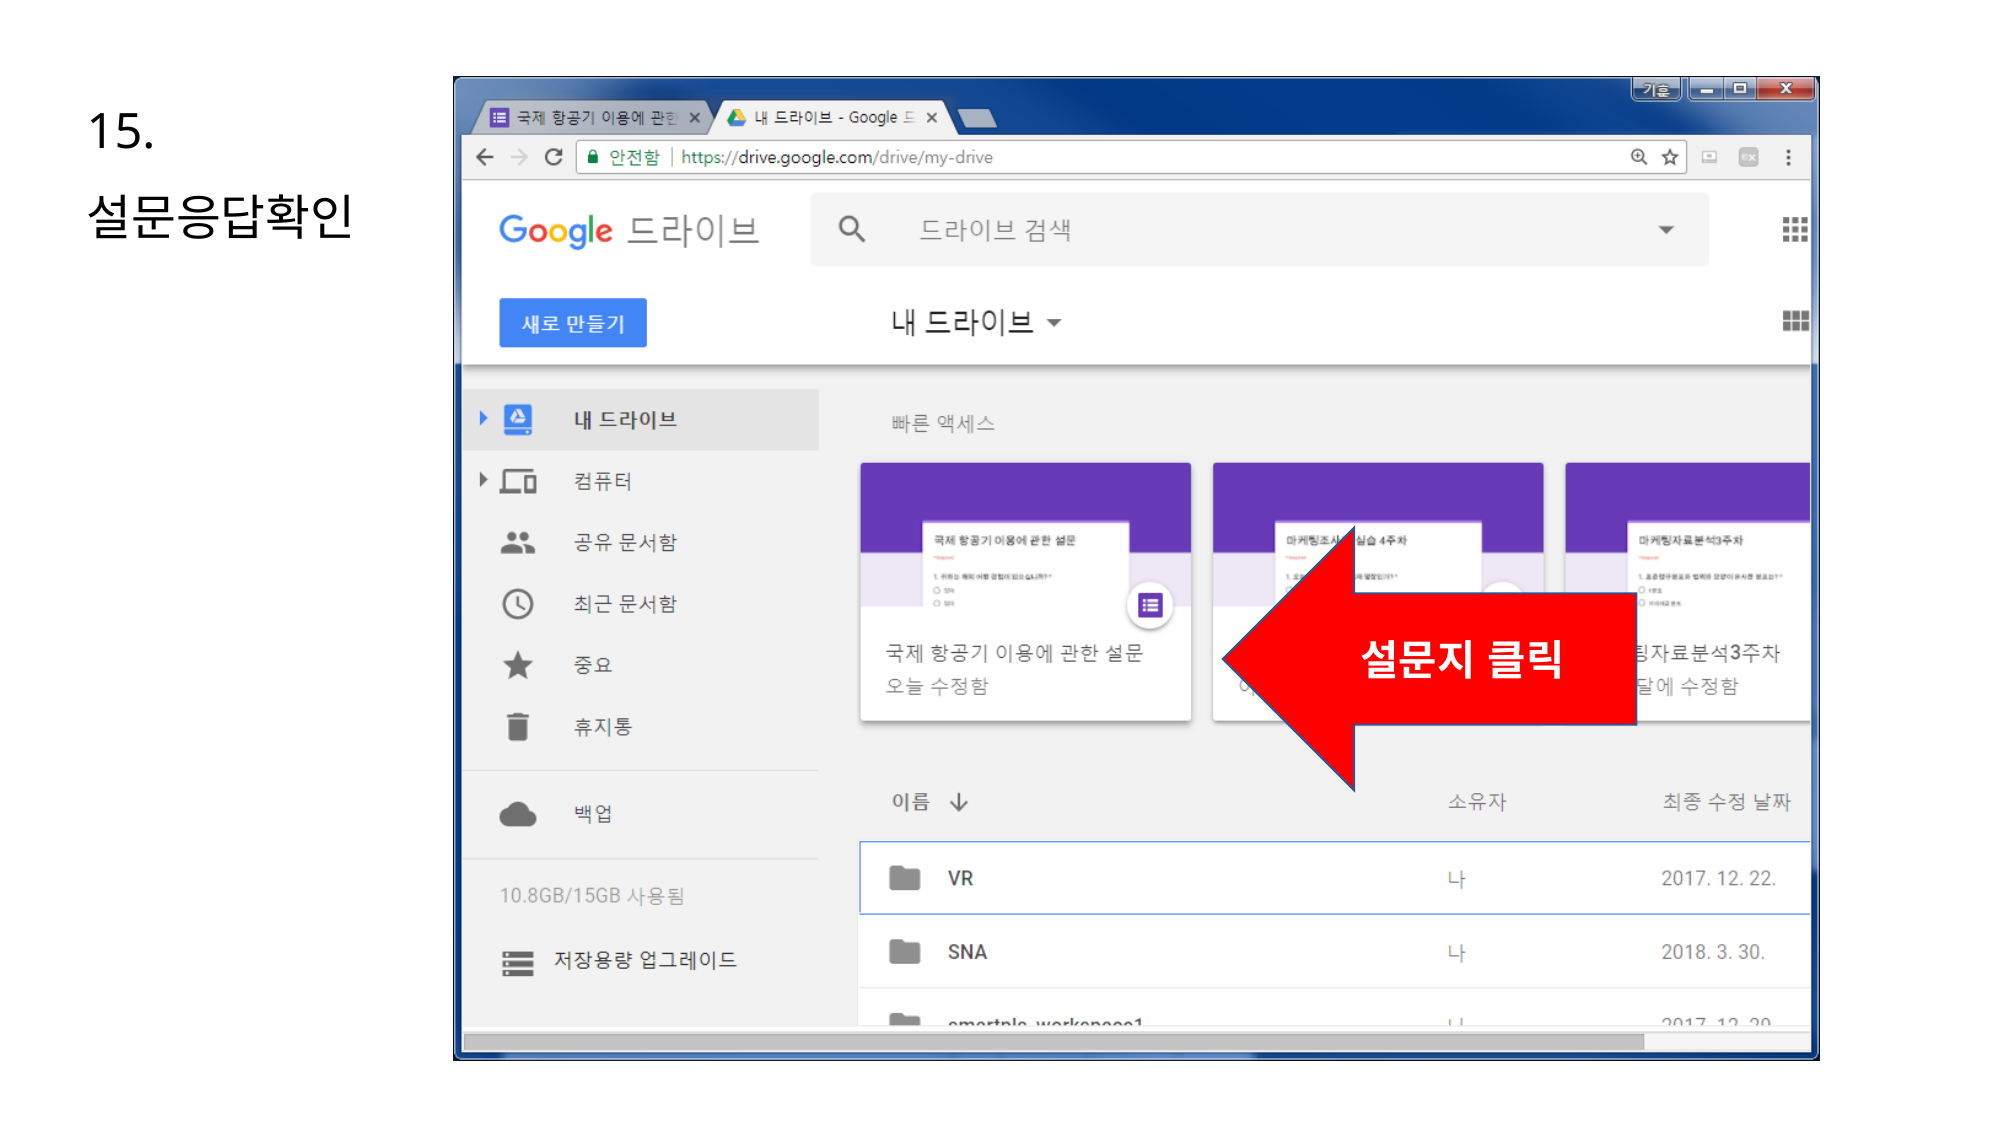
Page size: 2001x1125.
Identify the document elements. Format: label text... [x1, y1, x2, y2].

title 15. 설문응답확인 [71, 62, 437, 254]
picture [453, 76, 1820, 1061]
